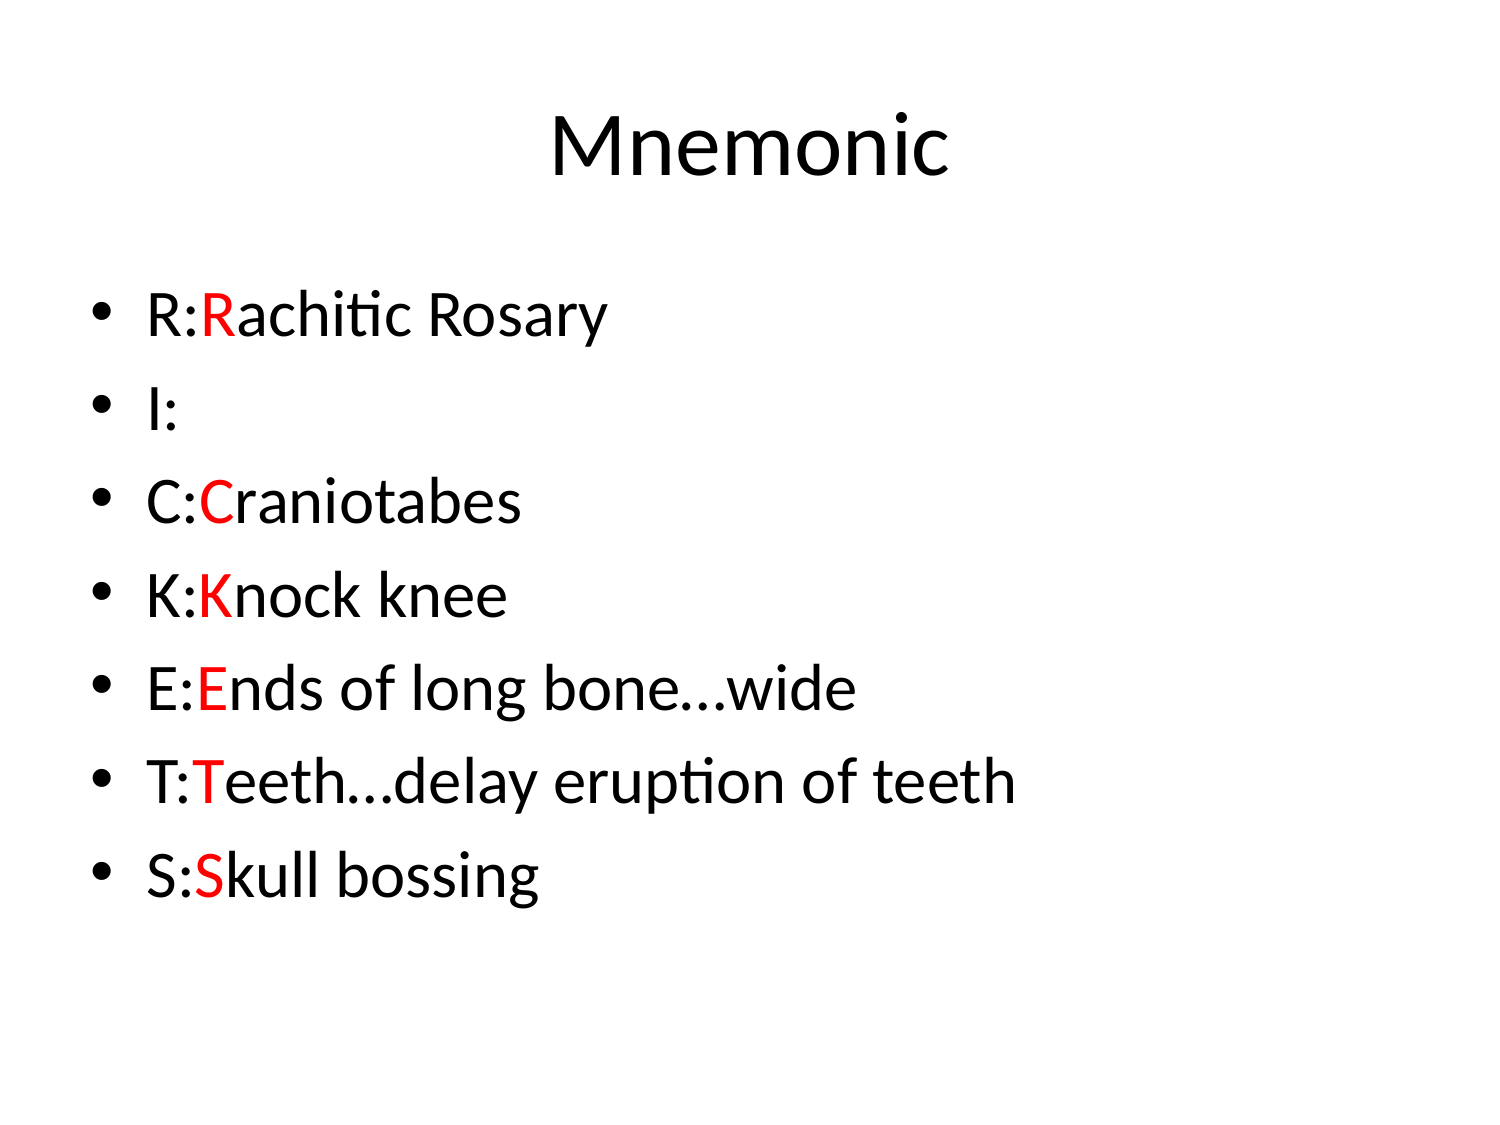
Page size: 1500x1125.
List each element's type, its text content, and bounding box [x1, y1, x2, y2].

title Mnemonic [75, 45, 1425, 233]
list R:Rachitic Rosary I: C:Craniotabes K:Knock knee E:Ends of long bone…wide T:Teeth…delay eruption of teeth S:Skull bossing [75, 262, 1425, 1005]
